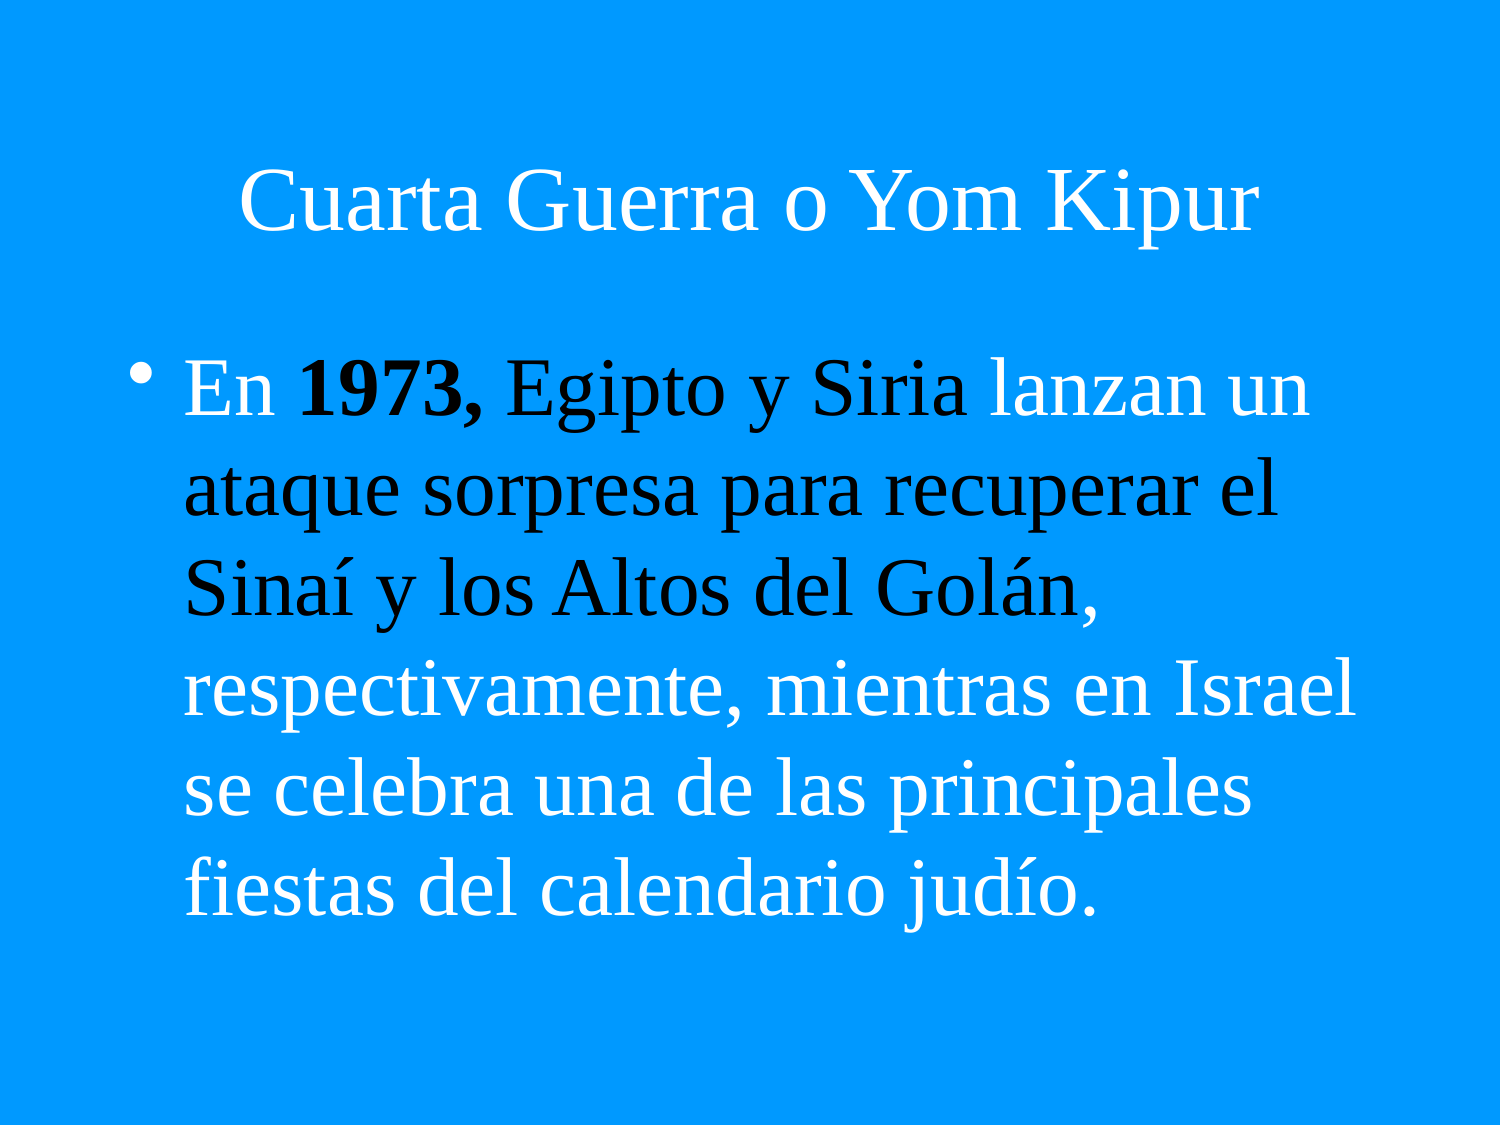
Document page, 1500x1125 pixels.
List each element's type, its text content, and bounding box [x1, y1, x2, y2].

title Cuarta Guerra o Yom Kipur [112, 99, 1388, 288]
list En 1973, Egipto y Siria lanzan un ataque sorpresa para recuperar el Sinaí y los Altos del Golán, respectivamente, mientras en Israel se celebra una de las principales fiestas del calendario judío. [112, 324, 1388, 1000]
